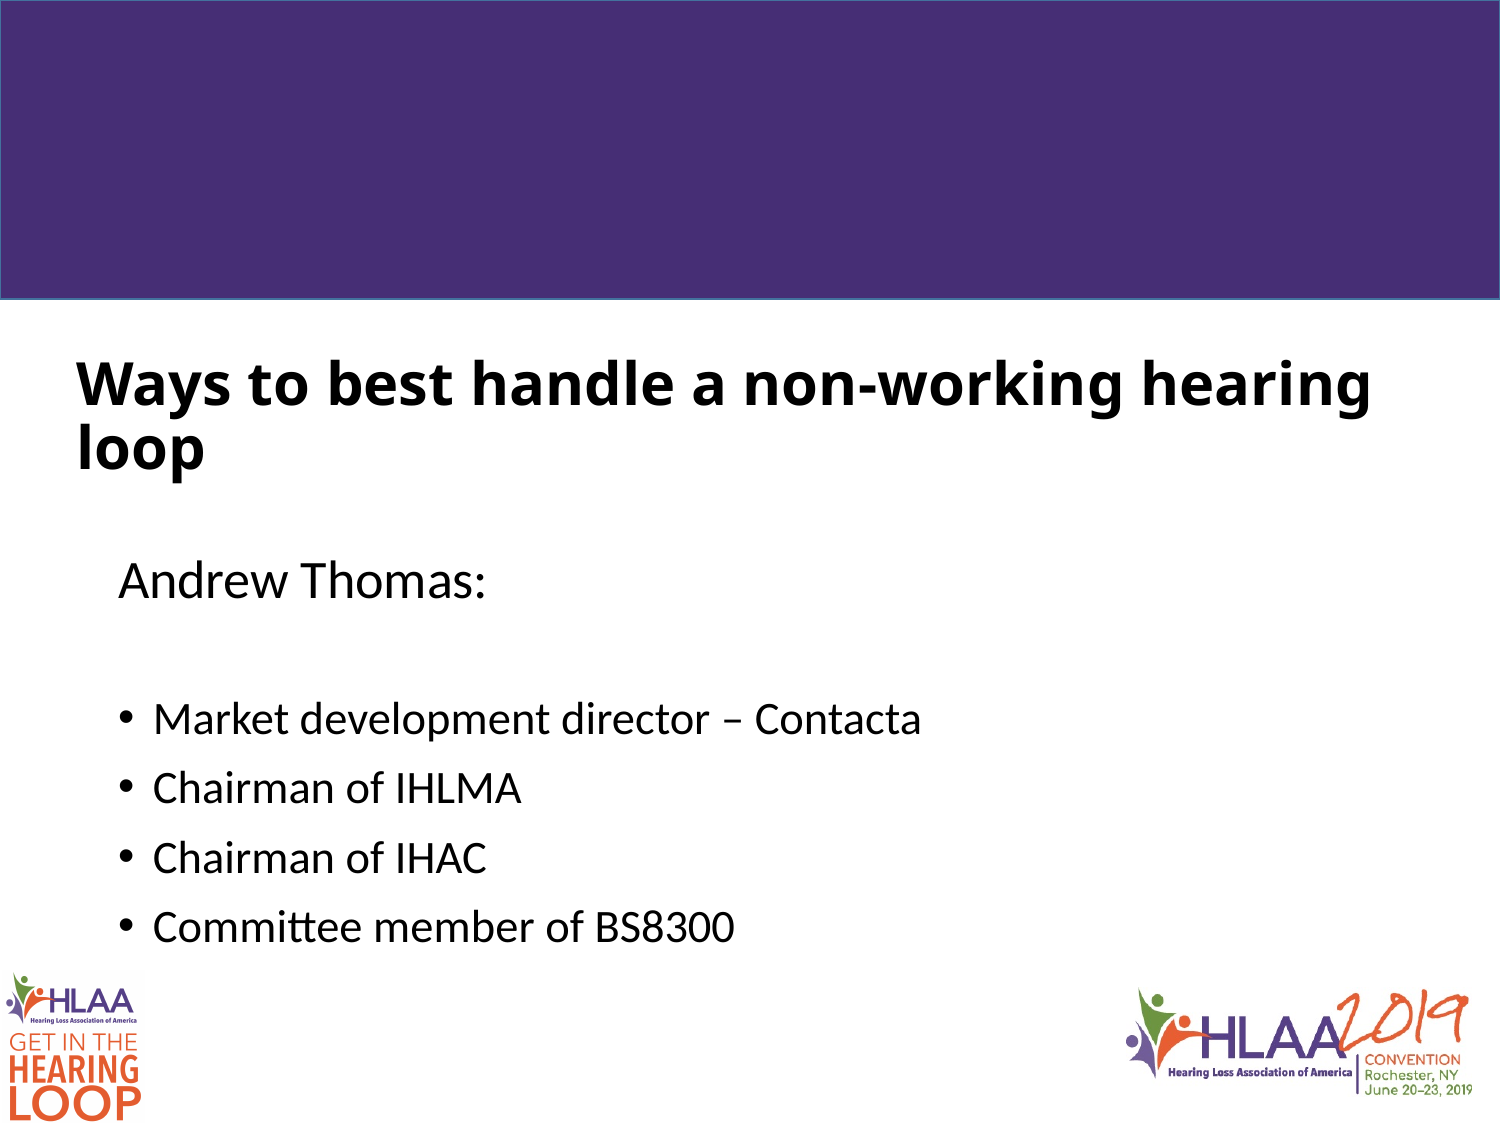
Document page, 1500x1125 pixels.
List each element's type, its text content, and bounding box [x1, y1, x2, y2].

title Ways to best handle a non-working hearing loop [61, 345, 1439, 563]
picture [1126, 987, 1472, 1097]
picture [2, 970, 145, 1123]
list Andrew Thomas: Market development director – Contacta Chairman of IHLMA Chairman of IHAC Committee member of BS8300 [103, 543, 1397, 961]
